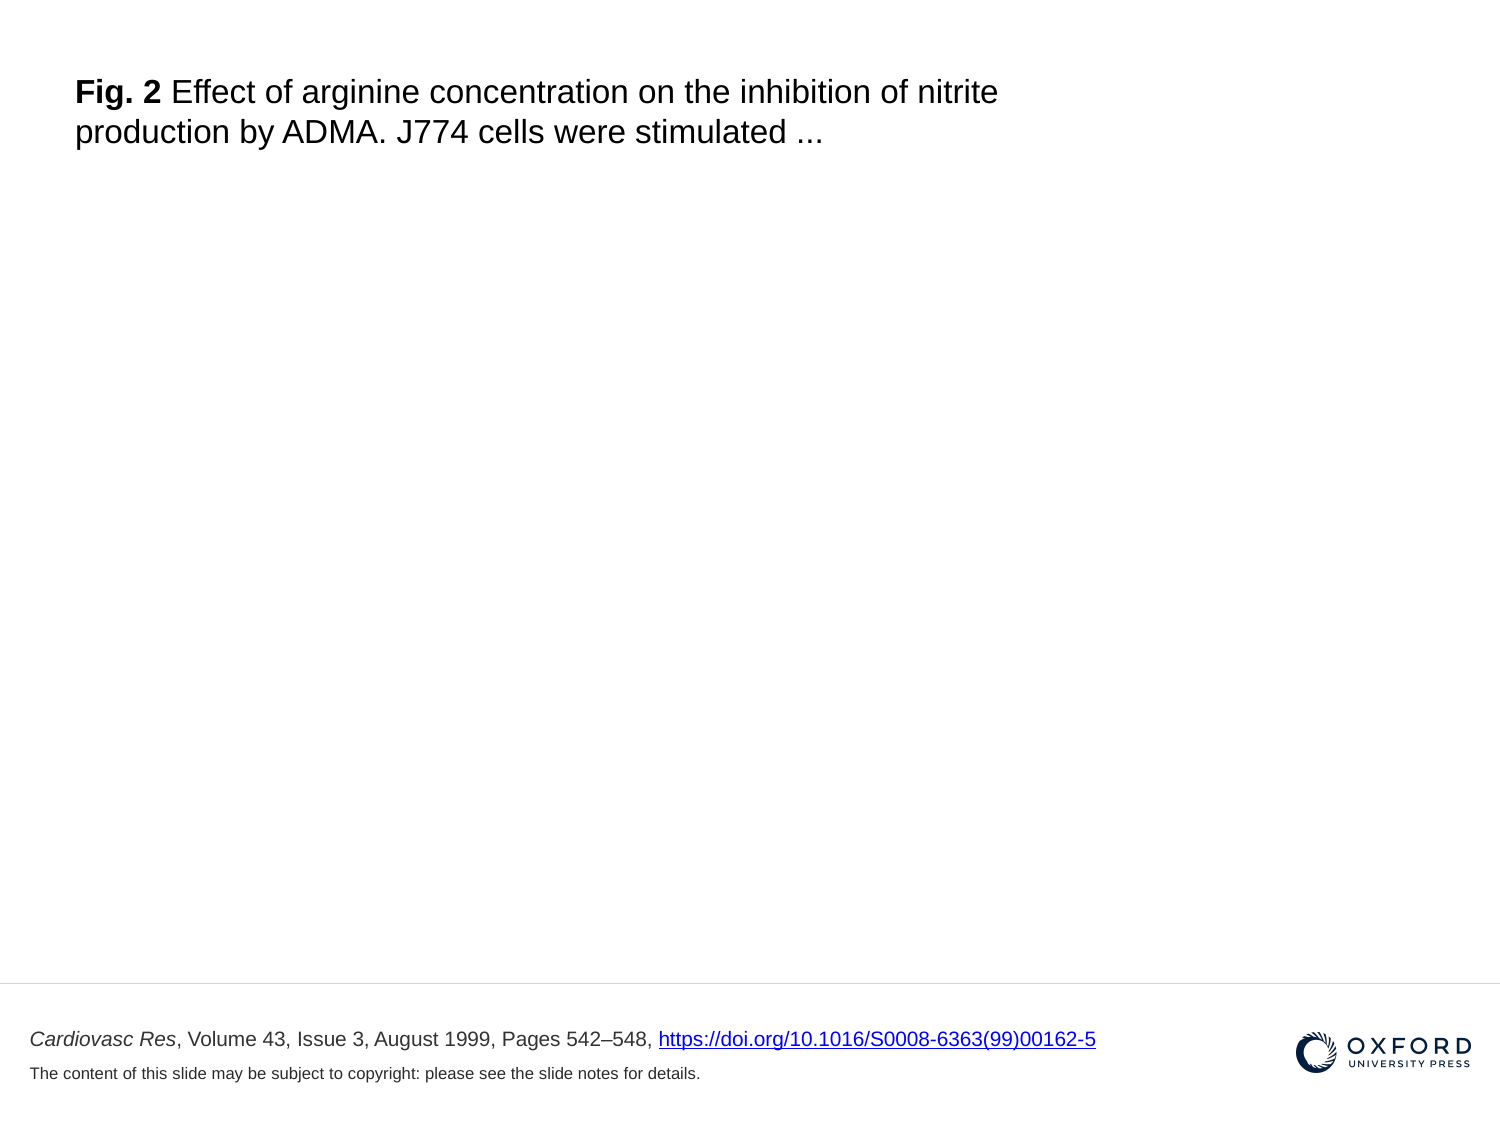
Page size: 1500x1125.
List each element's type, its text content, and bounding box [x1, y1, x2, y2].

picture [1296, 1032, 1471, 1073]
title Fig. 2 Effect of arginine concentration on the inhibition of nitrite production by ADMA. J774 cells were stimulated ... [75, 69, 1078, 171]
footer Cardiovasc Res, Volume 43, Issue 3, August 1999, Pages 542–548, https://doi.org/10.1016/S0008-6363(99)00162-5 The content of this slide may be subject to copyright: please see the slide notes for details. [0, 983, 1260, 1125]
